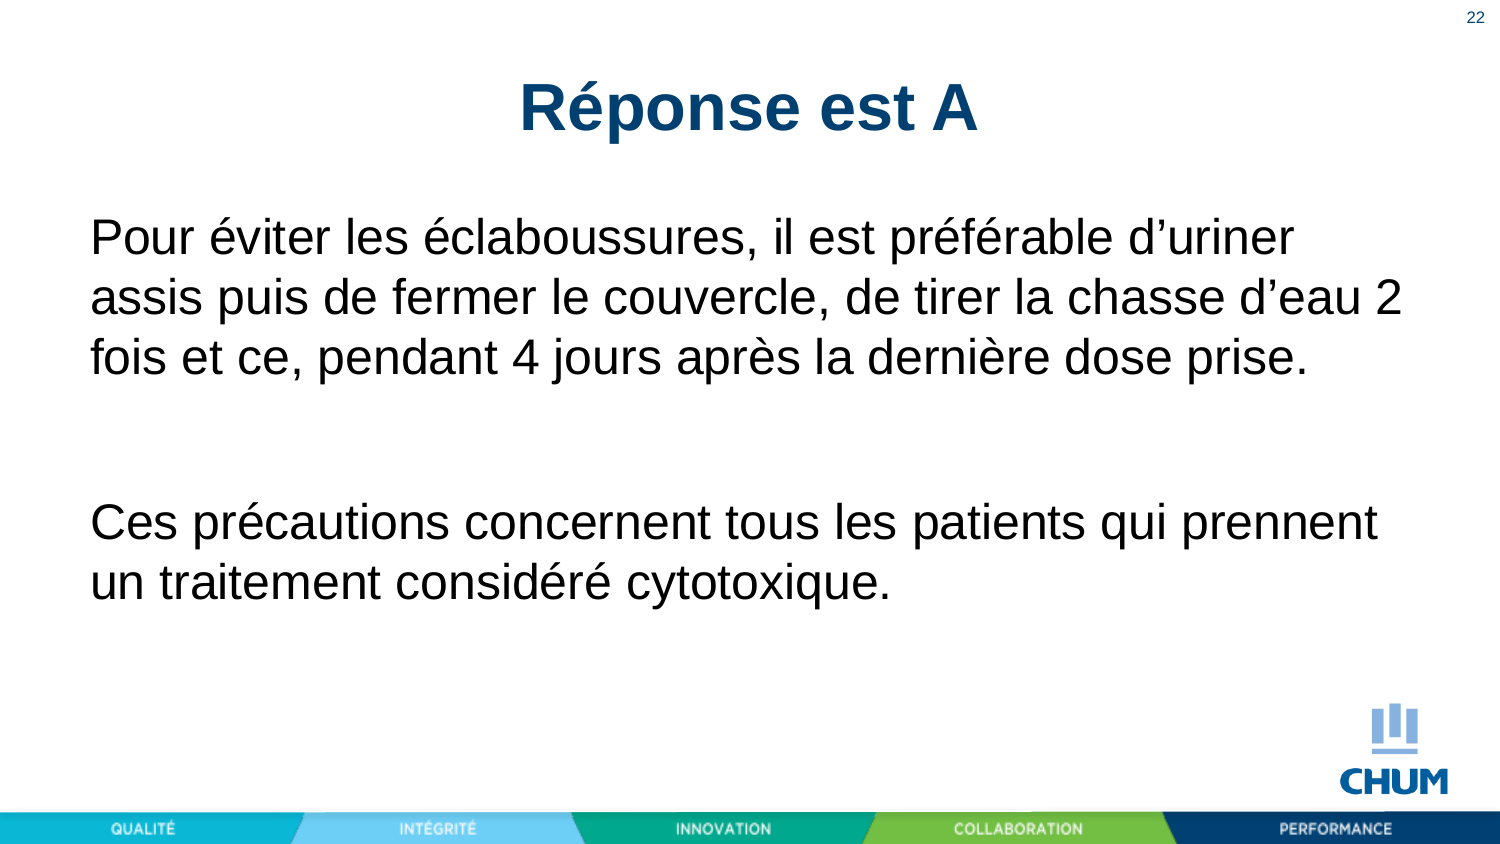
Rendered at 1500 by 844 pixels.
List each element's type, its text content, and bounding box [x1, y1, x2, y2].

picture [1313, 678, 1474, 819]
text_box 22 [1149, 0, 1500, 46]
title Réponse est A [75, 33, 1425, 175]
list Pour éviter les éclaboussures, il est préférable d’uriner assis puis de fermer le couvercle, de tirer la chasse d’eau 2 fois et ce, pendant 4 jours après la dernière dose prise. Ces précautions concernent tous les patients qui prennent un traitement considéré cytotoxique. [75, 196, 1425, 724]
